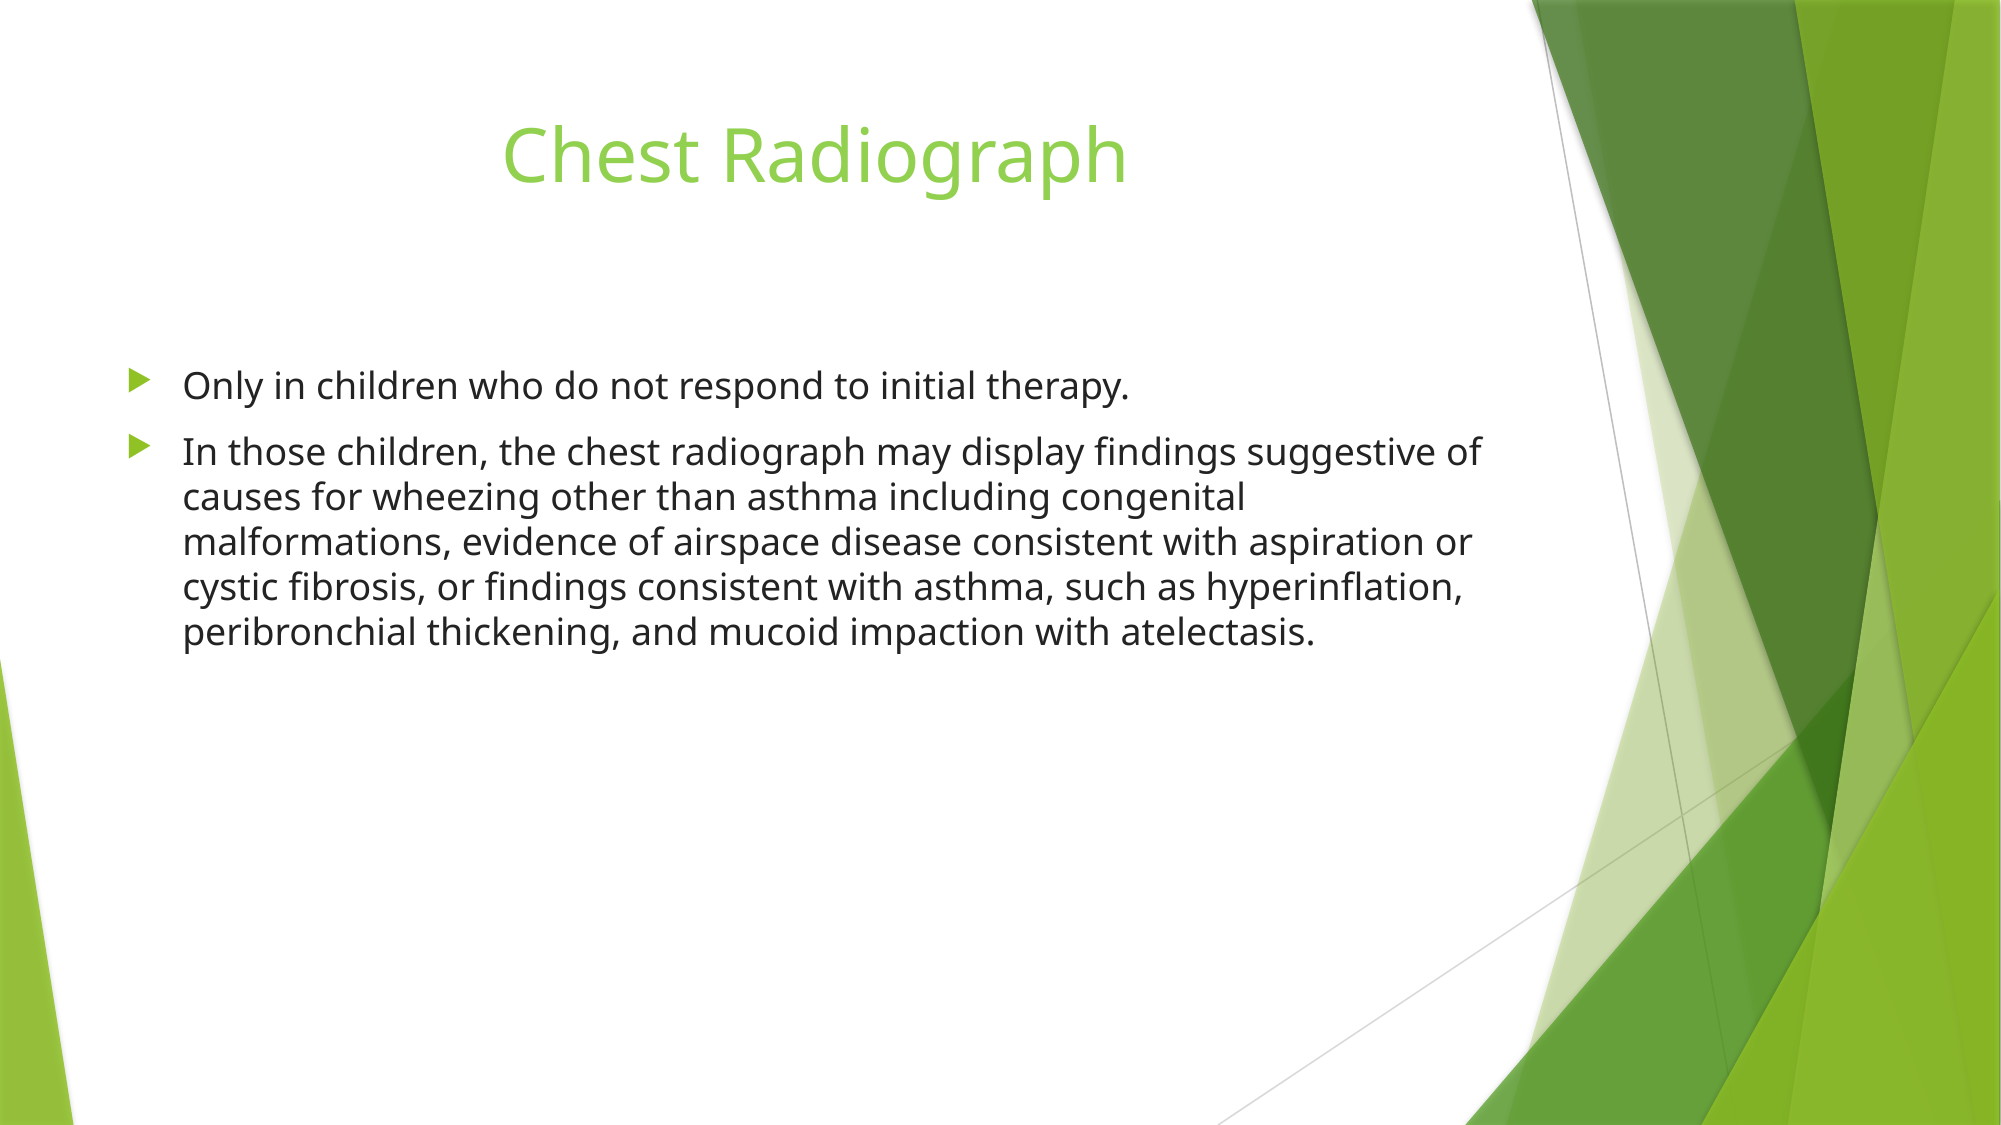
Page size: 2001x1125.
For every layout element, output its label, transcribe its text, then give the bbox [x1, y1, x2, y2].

title Chest Radiograph [111, 99, 1522, 317]
list Only in children who do not respond to initial therapy. In those children, the chest radiograph may display findings suggestive of causes for wheezing other than asthma including congenital malformations, evidence of airspace disease consistent with aspiration or cystic fibrosis, or findings consistent with asthma, such as hyperinflation, peribronchial thickening, and mucoid impaction with atelectasis. [111, 354, 1522, 992]
